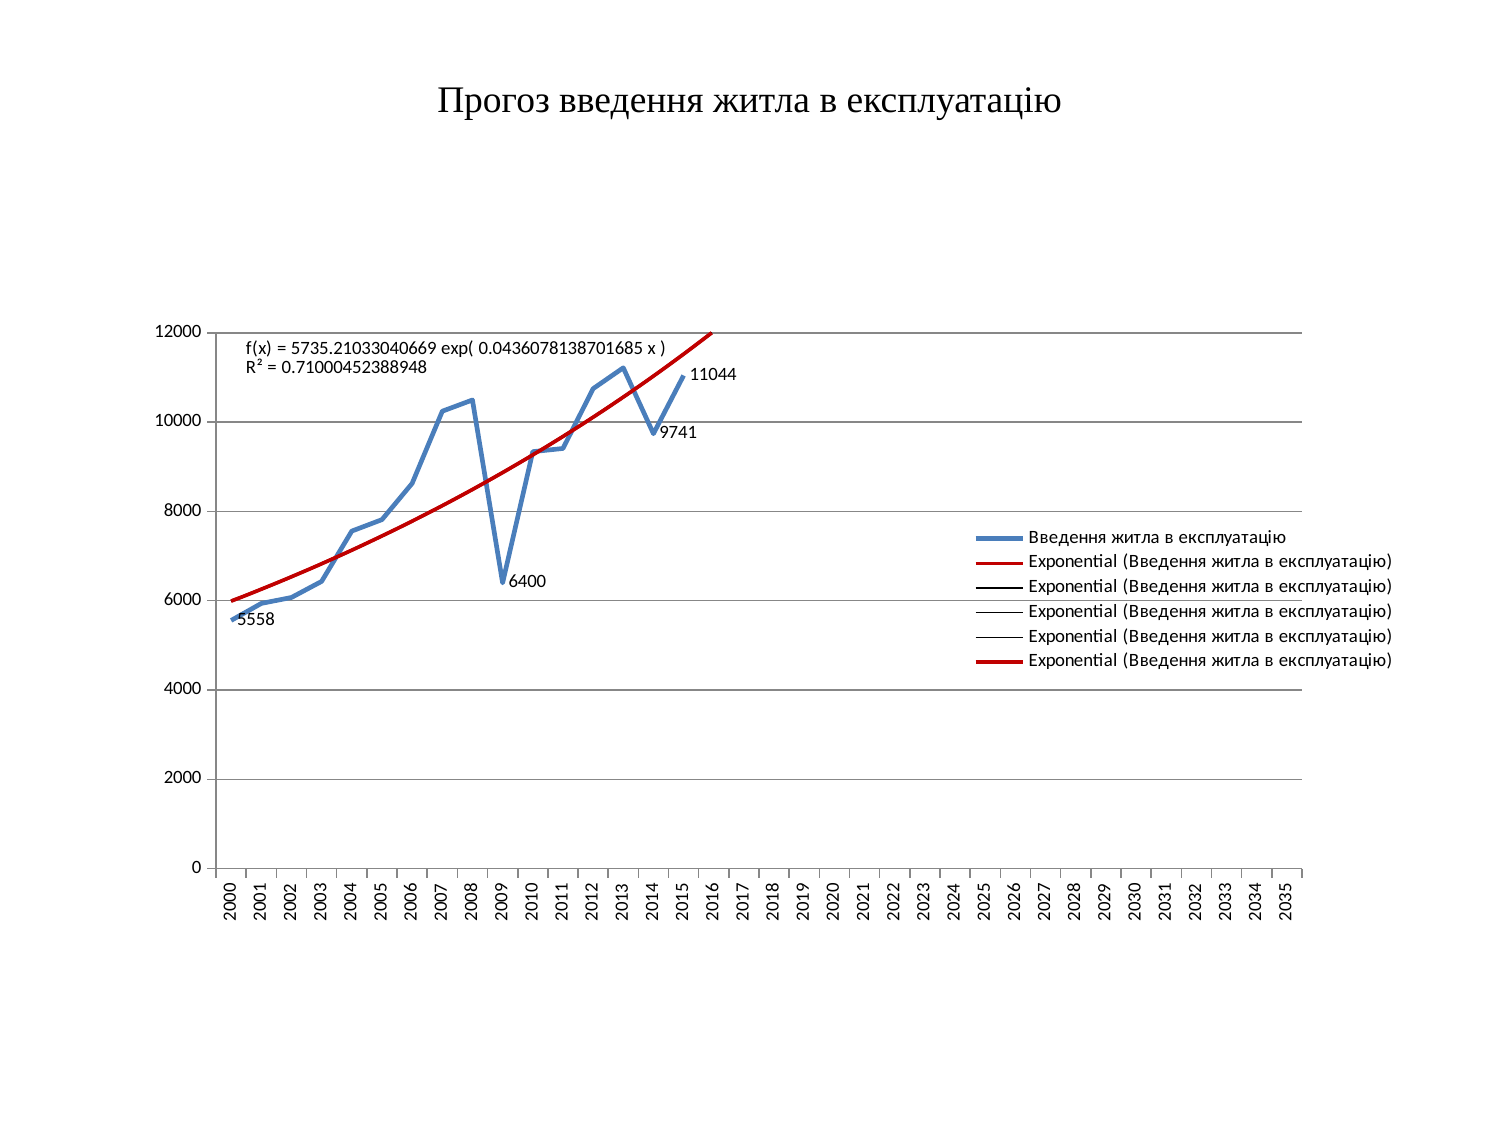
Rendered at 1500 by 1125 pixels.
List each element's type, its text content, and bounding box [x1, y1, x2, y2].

chart [135, 271, 1412, 929]
title Прогоз введення житла в експлуатацію [75, 45, 1425, 149]
